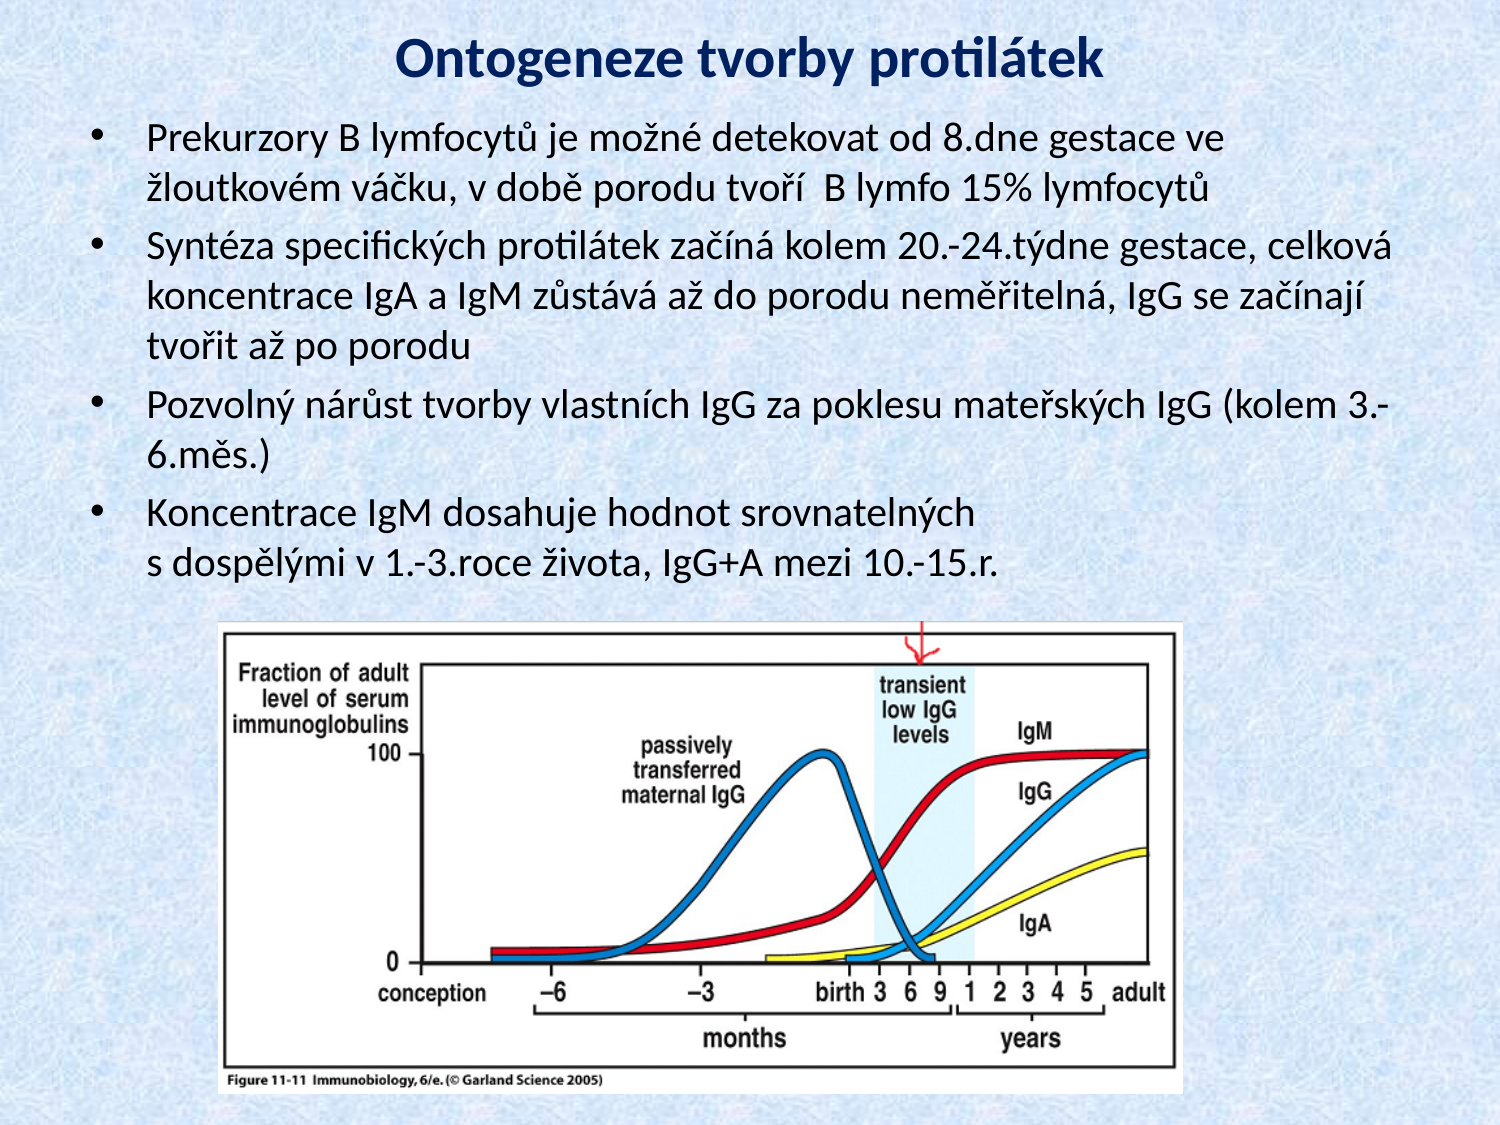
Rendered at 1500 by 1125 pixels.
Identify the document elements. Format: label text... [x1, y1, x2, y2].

picture [0, 0, 1500, 1125]
title Ontogeneze tvorby protilátek [75, 0, 1425, 101]
list Prekurzory B lymfocytů je možné detekovat od 8.dne gestace ve žloutkovém váčku, v době porodu tvoří B lymfo 15% lymfocytů Syntéza specifických protilátek začíná kolem 20.-24.týdne gestace, celková koncentrace IgA a IgM zůstává až do porodu neměřitelná, IgG se začínají tvořit až po porodu Pozvolný nárůst tvorby vlastních IgG za poklesu mateřských IgG (kolem 3.-6.měs.) Koncentrace IgM dosahuje hodnot srovnatelných s dospělými v 1.-3.roce života, IgG+A mezi 10.-15.r. [75, 101, 1425, 927]
